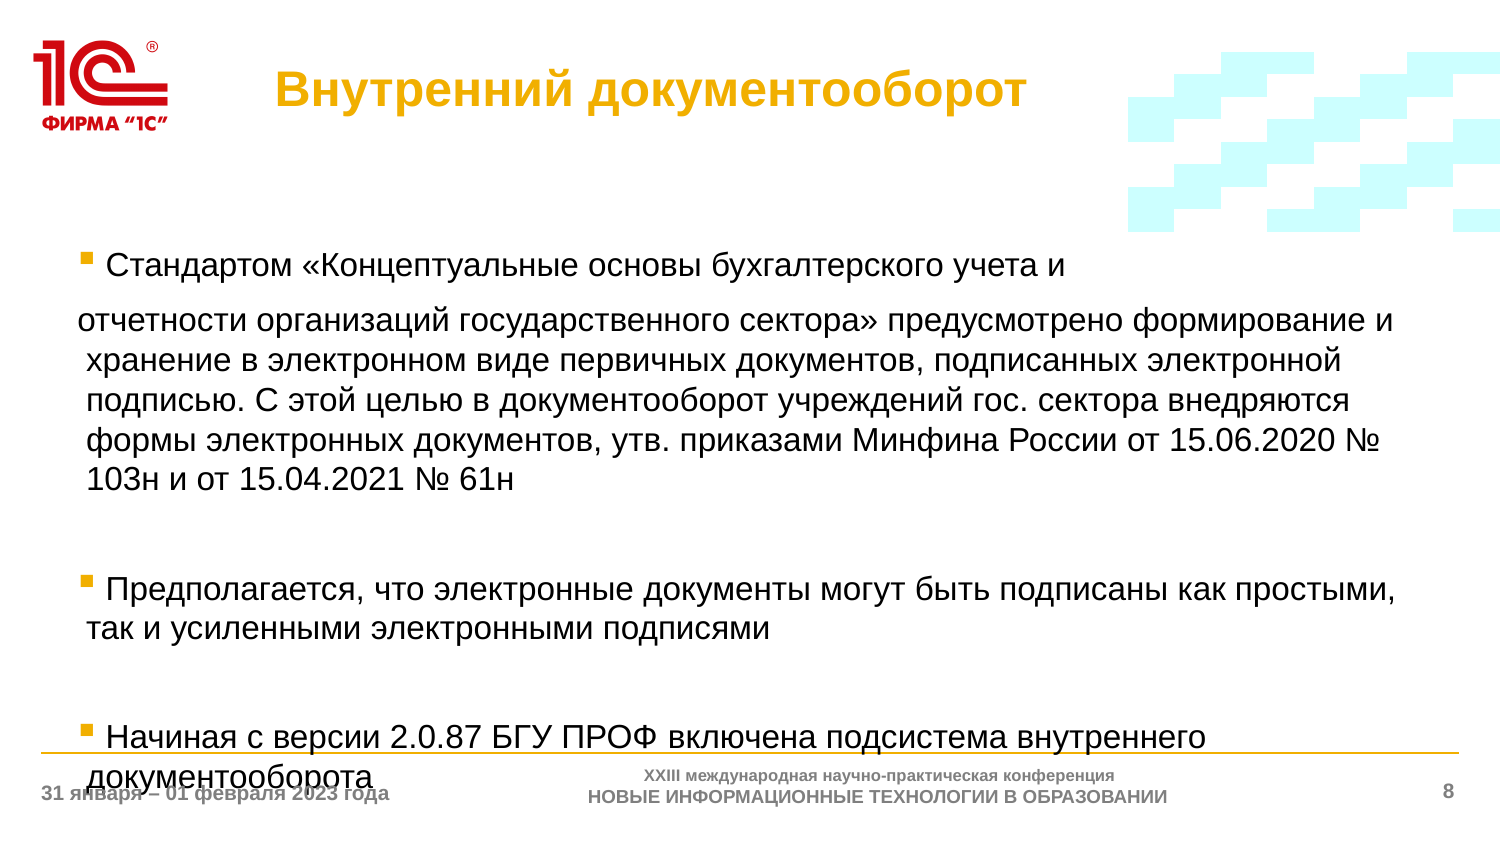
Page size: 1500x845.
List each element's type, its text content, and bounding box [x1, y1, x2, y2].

text_box XXIII международная научно-практическая конференция НОВЫЕ ИНФОРМАЦИОННЫЕ ТЕХНОЛОГИИ В ОБРАЗОВАНИИ [395, 764, 1365, 808]
picture [29, 38, 172, 133]
text_box [1128, 52, 1500, 233]
title Внутренний документооборот [265, 55, 1128, 117]
list Стандартом «Концептуальные основы бухгалтерского учета и отчетности организаций государственного сектора» предусмотрено формирование и хранение в электронном виде первичных документов, подписанных электронной подписью. С этой целью в документооборот учреждений гос. сектора внедряются формы электронных документов, утв. приказами Минфина России от 15.06.2020 № 103н и от 15.04.2021 № 61н Предполагается, что электронные документы могут быть подписаны как простыми, так и усиленными электронными подписями Начиная с версии 2.0.87 БГУ ПРОФ включена подсистема внутреннего документооборота [40, 235, 1460, 751]
text_box 8 [1328, 777, 1455, 803]
text_box 31 января – 01 февраля 2023 года [41, 779, 395, 805]
